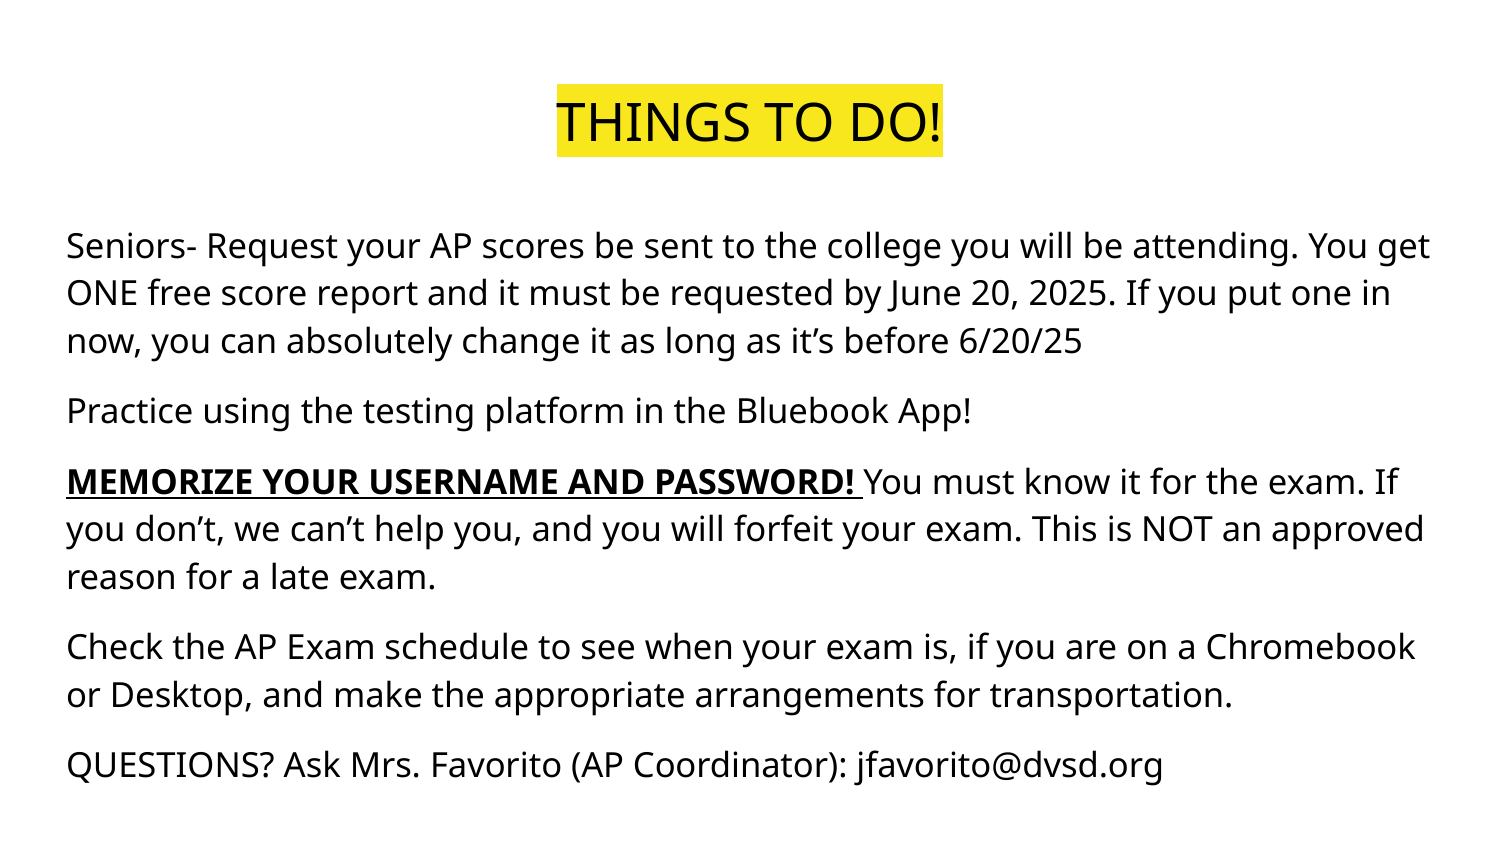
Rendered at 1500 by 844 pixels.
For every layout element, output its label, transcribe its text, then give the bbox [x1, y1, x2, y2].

title THINGS TO DO! [51, 72, 1449, 167]
list Seniors- Request your AP scores be sent to the college you will be attending. You get ONE free score report and it must be requested by June 20, 2025. If you put one in now, you can absolutely change it as long as it’s before 6/20/25 Practice using the testing platform in the Bluebook App! MEMORIZE YOUR USERNAME AND PASSWORD! You must know it for the exam. If you don’t, we can’t help you, and you will forfeit your exam. This is NOT an approved reason for a late exam. Check the AP Exam schedule to see when your exam is, if you are on a Chromebook or Desktop, and make the appropriate arrangements for transportation. QUESTIONS? Ask Mrs. Favorito (AP Coordinator): jfavorito@dvsd.org [51, 202, 1449, 835]
